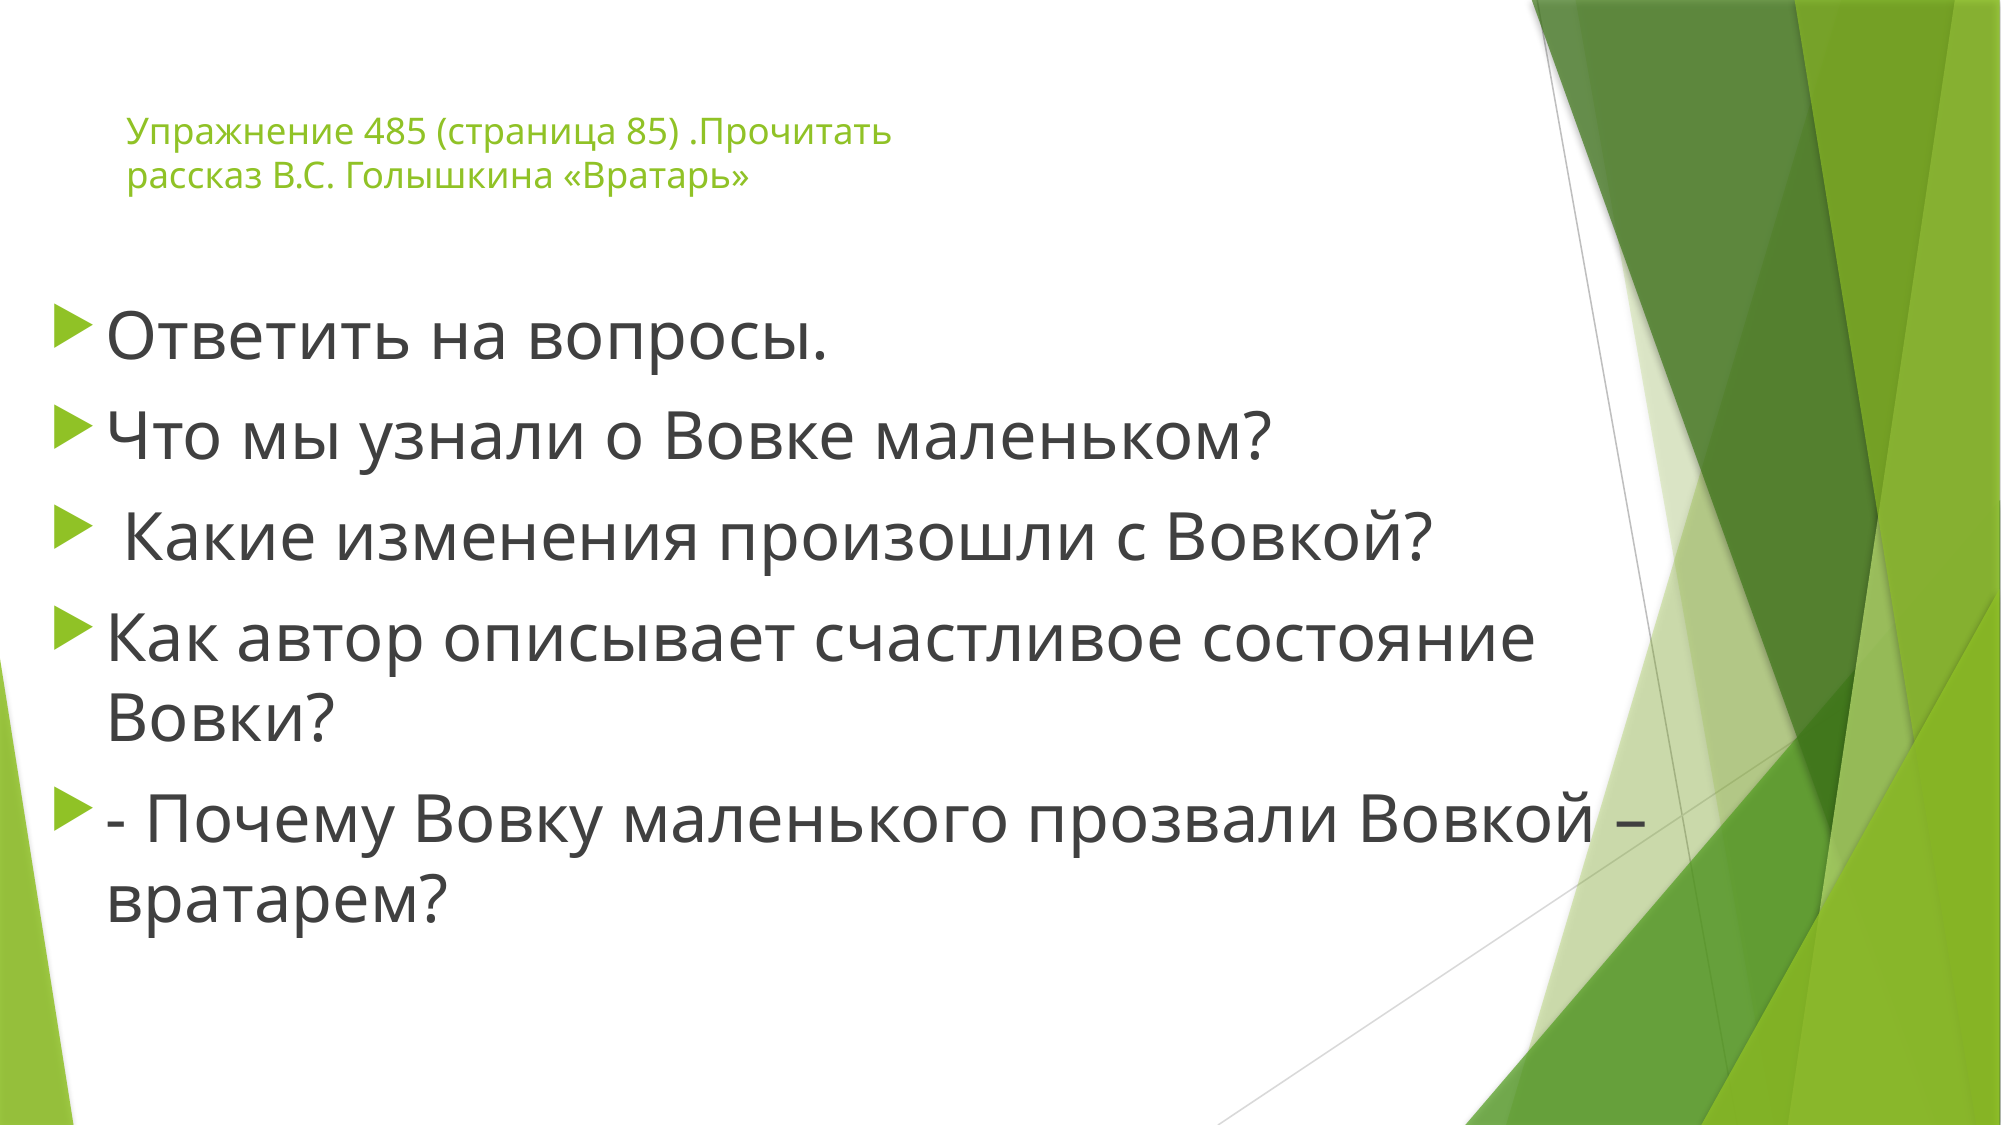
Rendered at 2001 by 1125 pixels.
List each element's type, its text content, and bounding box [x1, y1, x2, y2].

list Ответить на вопросы. Что мы узнали о Вовке маленьком? Какие изменения произошли с Вовкой? Как автор описывает счастливое состояние Вовки? - Почему Вовку маленького прозвали Вовкой –вратарем? [34, 184, 1722, 1100]
title Упражнение 485 (страница 85) .Прочитать рассказ В.С. Голышкина «Вратарь» [111, 99, 1522, 184]
